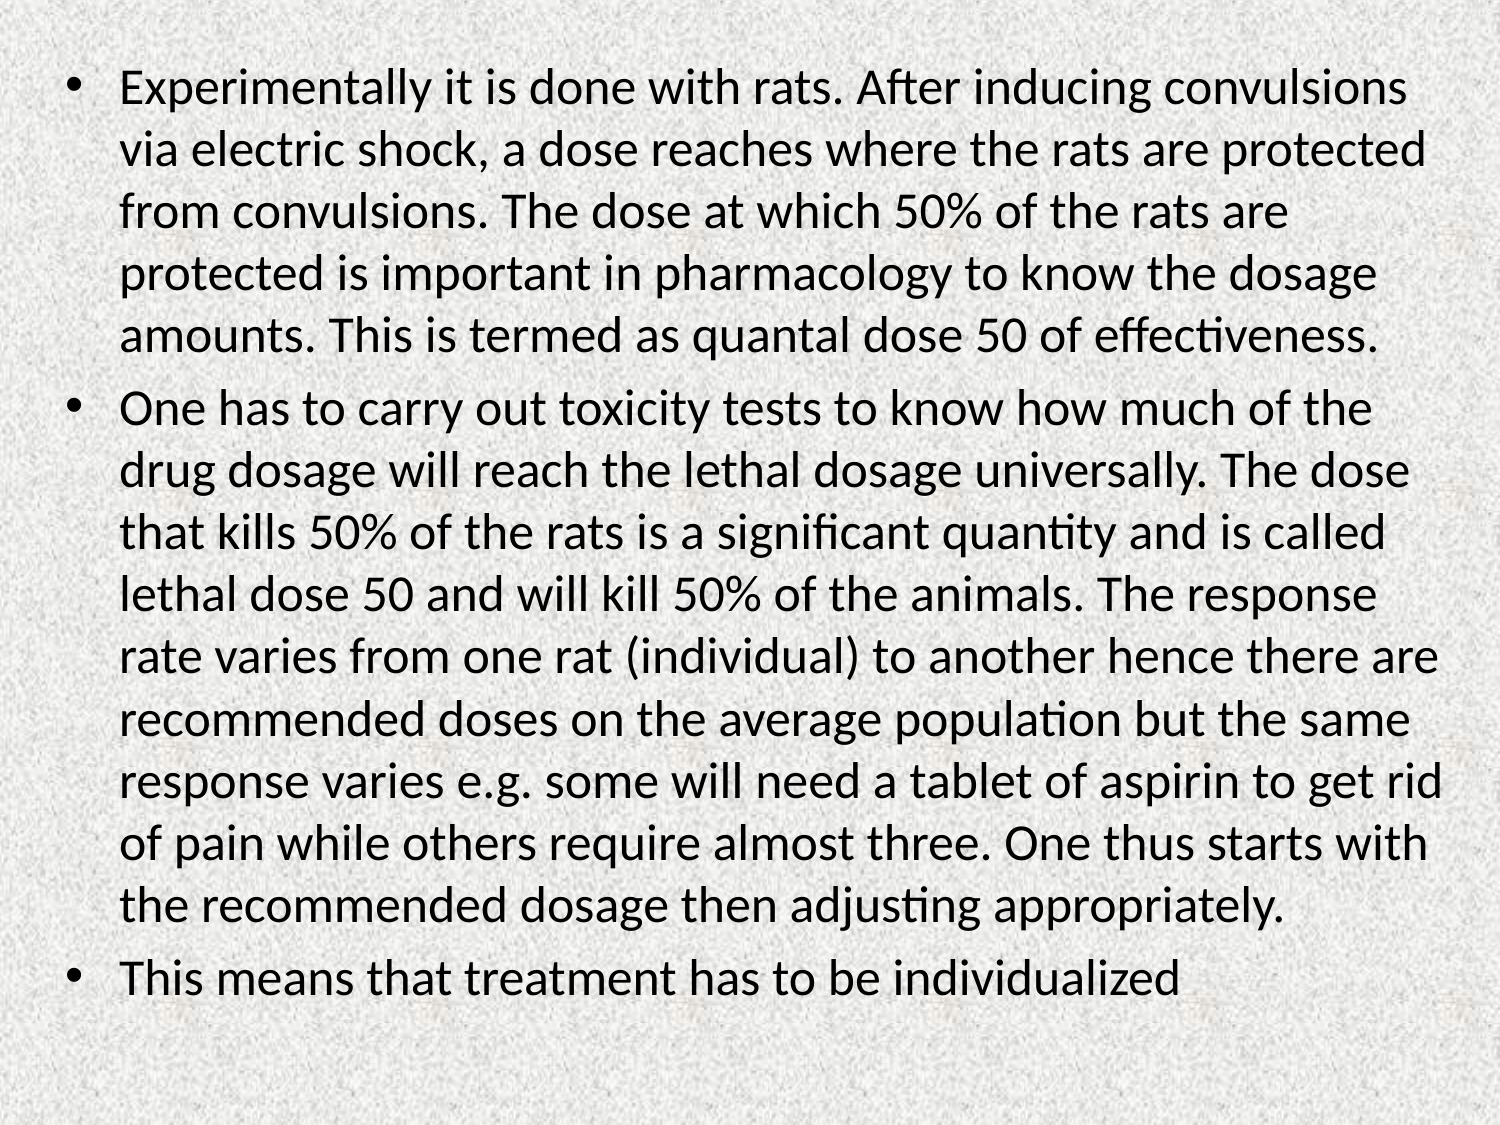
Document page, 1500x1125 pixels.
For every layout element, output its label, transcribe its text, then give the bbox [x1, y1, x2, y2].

list Experimentally it is done with rats. After inducing convulsions via electric shock, a dose reaches where the rats are protected from convulsions. The dose at which 50% of the rats are protected is important in pharmacology to know the dosage amounts. This is termed as quantal dose 50 of effectiveness. One has to carry out toxicity tests to know how much of the drug dosage will reach the lethal dosage universally. The dose that kills 50% of the rats is a significant quantity and is called lethal dose 50 and will kill 50% of the animals. The response rate varies from one rat (individual) to another hence there are recommended doses on the average population but the same response varies e.g. some will need a tablet of aspirin to get rid of pain while others require almost three. One thus starts with the recommended dosage then adjusting appropriately. This means that treatment has to be individualized [49, 44, 1463, 1051]
picture [0, 0, 1500, 1125]
